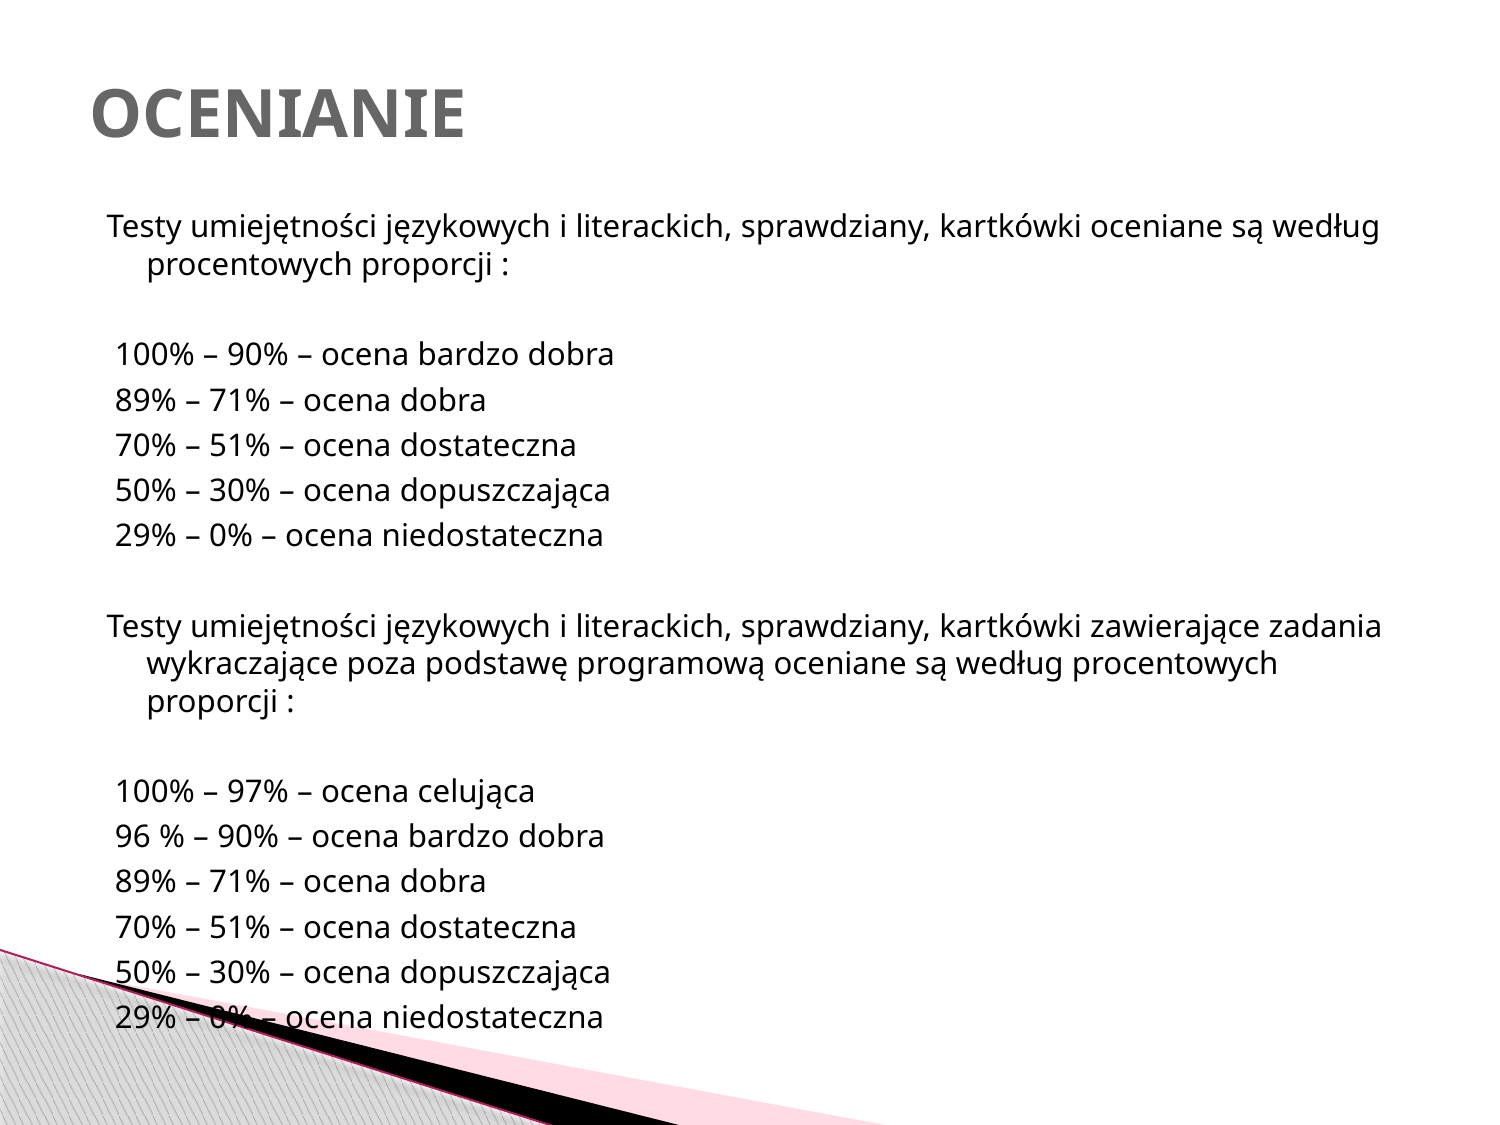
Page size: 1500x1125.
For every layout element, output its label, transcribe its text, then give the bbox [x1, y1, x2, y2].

list Testy umiejętności językowych i literackich, sprawdziany, kartkówki oceniane są według procentowych proporcji : 100% – 90% – ocena bardzo dobra 89% – 71% – ocena dobra 70% – 51% – ocena dostateczna 50% – 30% – ocena dopuszczająca 29% – 0% – ocena niedostateczna Testy umiejętności językowych i literackich, sprawdziany, kartkówki zawierające zadania wykraczające poza podstawę programową oceniane są według procentowych proporcji : 100% – 97% – ocena celująca 96 % – 90% – ocena bardzo dobra 89% – 71% – ocena dobra 70% – 51% – ocena dostateczna 50% – 30% – ocena dopuszczająca 29% – 0% – ocena niedostateczna [75, 199, 1425, 1043]
title OCENIANIE [75, 45, 1425, 176]
